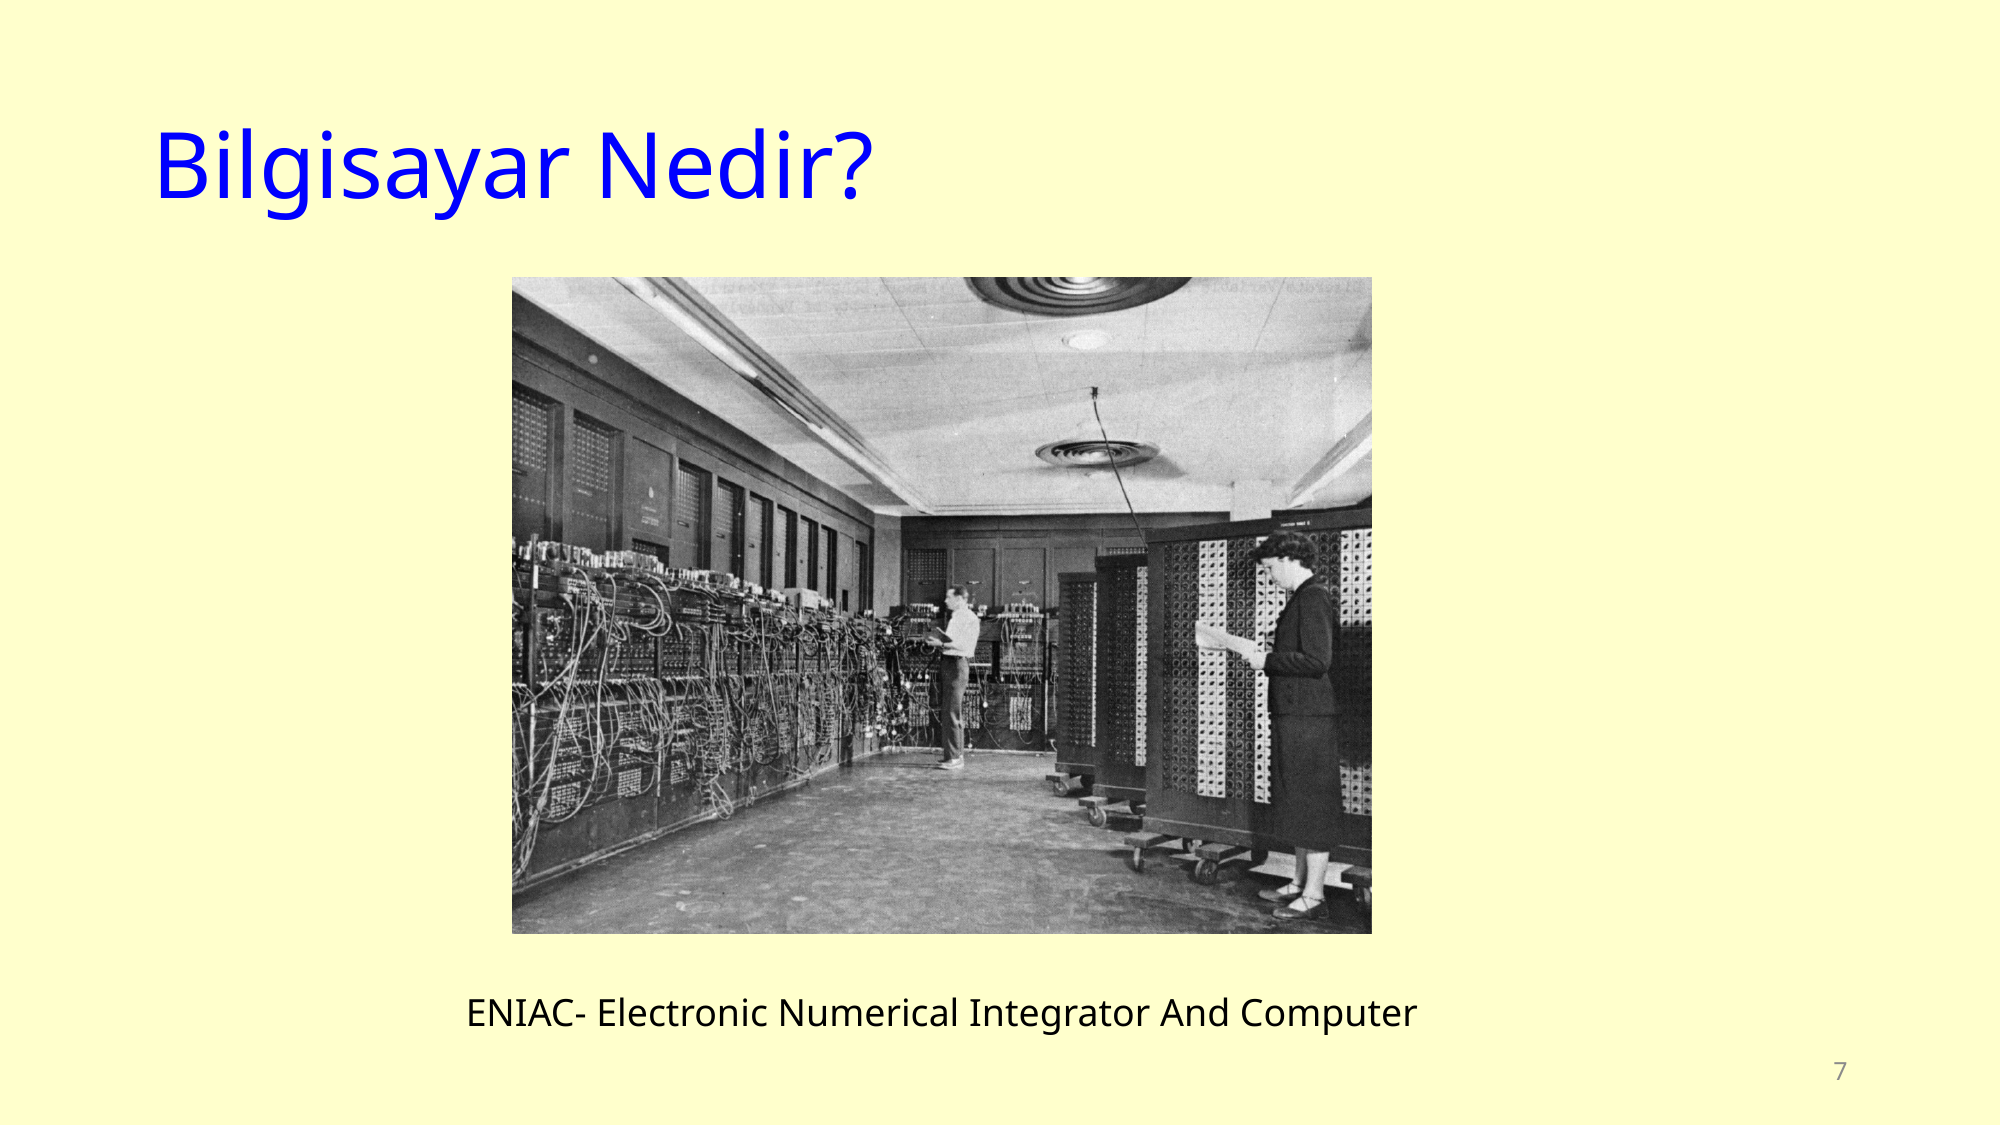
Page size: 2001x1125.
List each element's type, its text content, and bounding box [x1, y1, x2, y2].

picture [512, 277, 1372, 934]
text_box ENIAC- Electronic Numerical Integrator And Computer [451, 982, 1434, 1042]
slide_number 7 [1412, 1042, 1863, 1103]
title Bilgisayar Nedir? [137, 59, 1863, 278]
